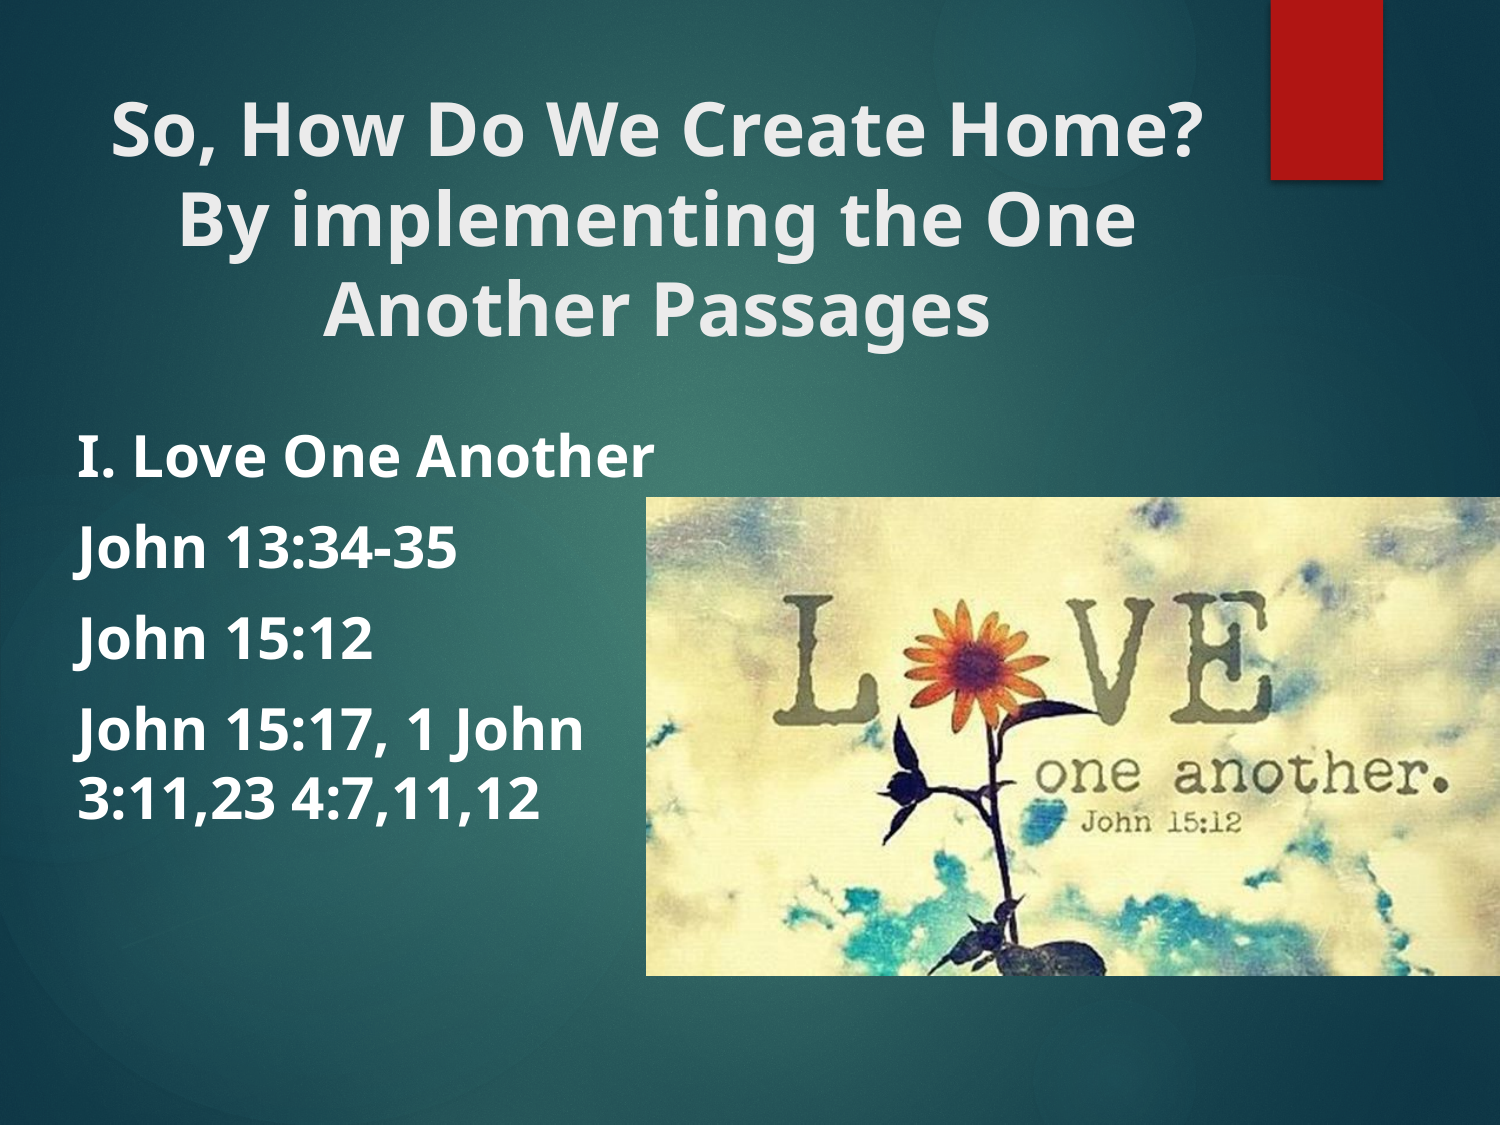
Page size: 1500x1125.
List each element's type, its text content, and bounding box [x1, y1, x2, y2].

list I. Love One Another John 13:34-35 John 15:12 John 15:17, 1 John 3:11,23 4:7,11,12 [62, 412, 736, 1025]
title So, How Do We Create Home? By implementing the One Another Passages [78, 74, 1237, 325]
picture [646, 497, 1500, 976]
